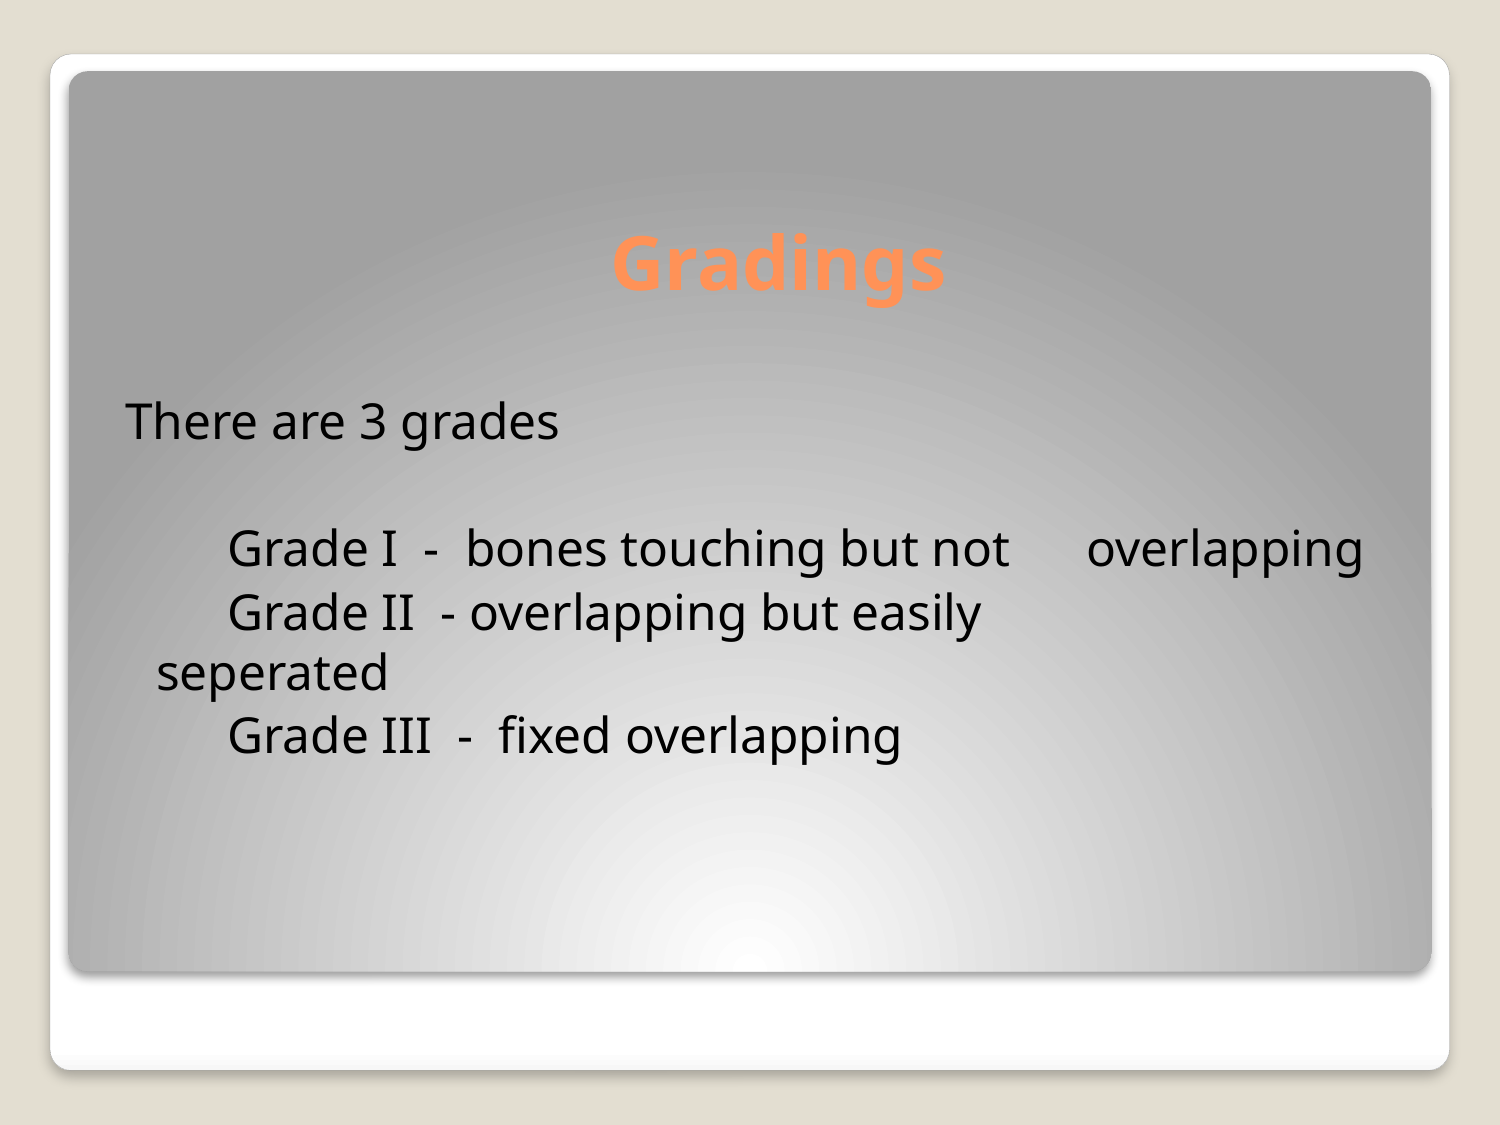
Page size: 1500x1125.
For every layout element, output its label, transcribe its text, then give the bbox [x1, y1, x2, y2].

title Gradings [117, 140, 1460, 313]
list There are 3 grades Grade I - bones touching but not overlapping Grade II - overlapping but easily seperated Grade III - fixed overlapping [82, 375, 1425, 774]
